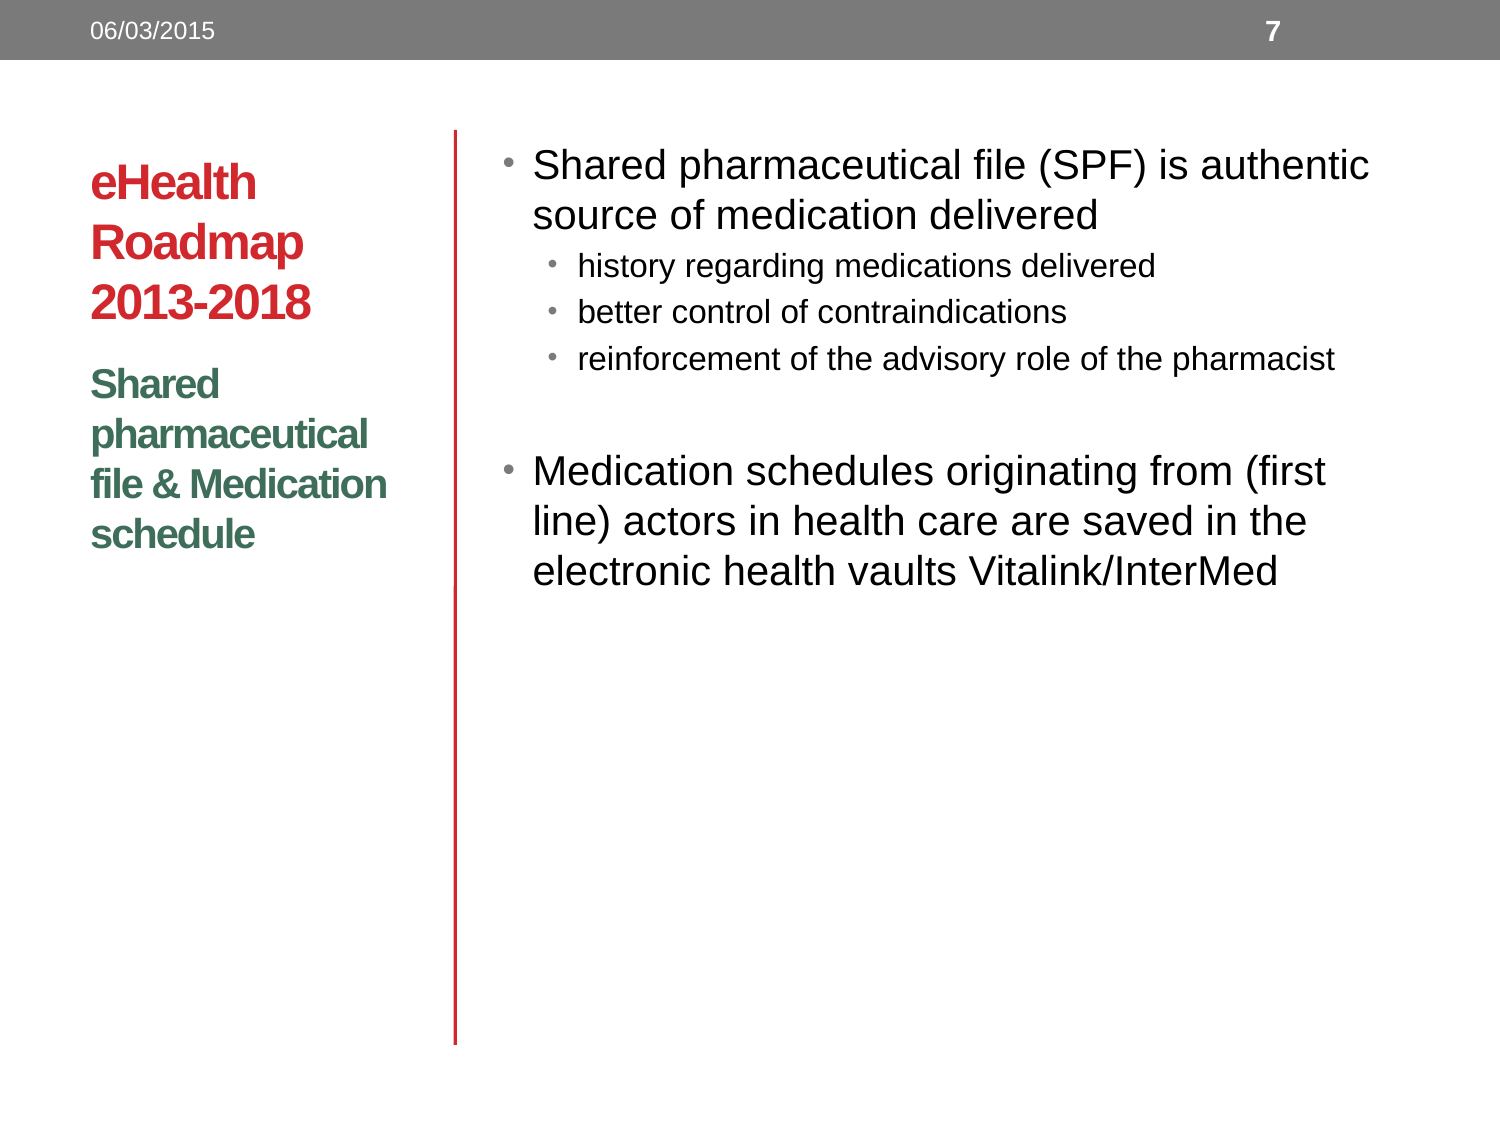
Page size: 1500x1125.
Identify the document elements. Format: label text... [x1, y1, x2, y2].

title eHealth Roadmap 2013-2018 [75, 129, 426, 337]
slide_number 7 [1250, 3, 1425, 57]
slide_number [75, 3, 550, 57]
list Shared pharmaceutical file (SPF) is authentic source of medication delivered history regarding medications delivered better control of contraindications reinforcement of the advisory role of the pharmacist Medication schedules originating from (first line) actors in health care are saved in the electronic health vaults Vitalink/InterMed [487, 129, 1425, 1045]
list Shared pharmaceutical file & Medication schedule [75, 349, 426, 1046]
